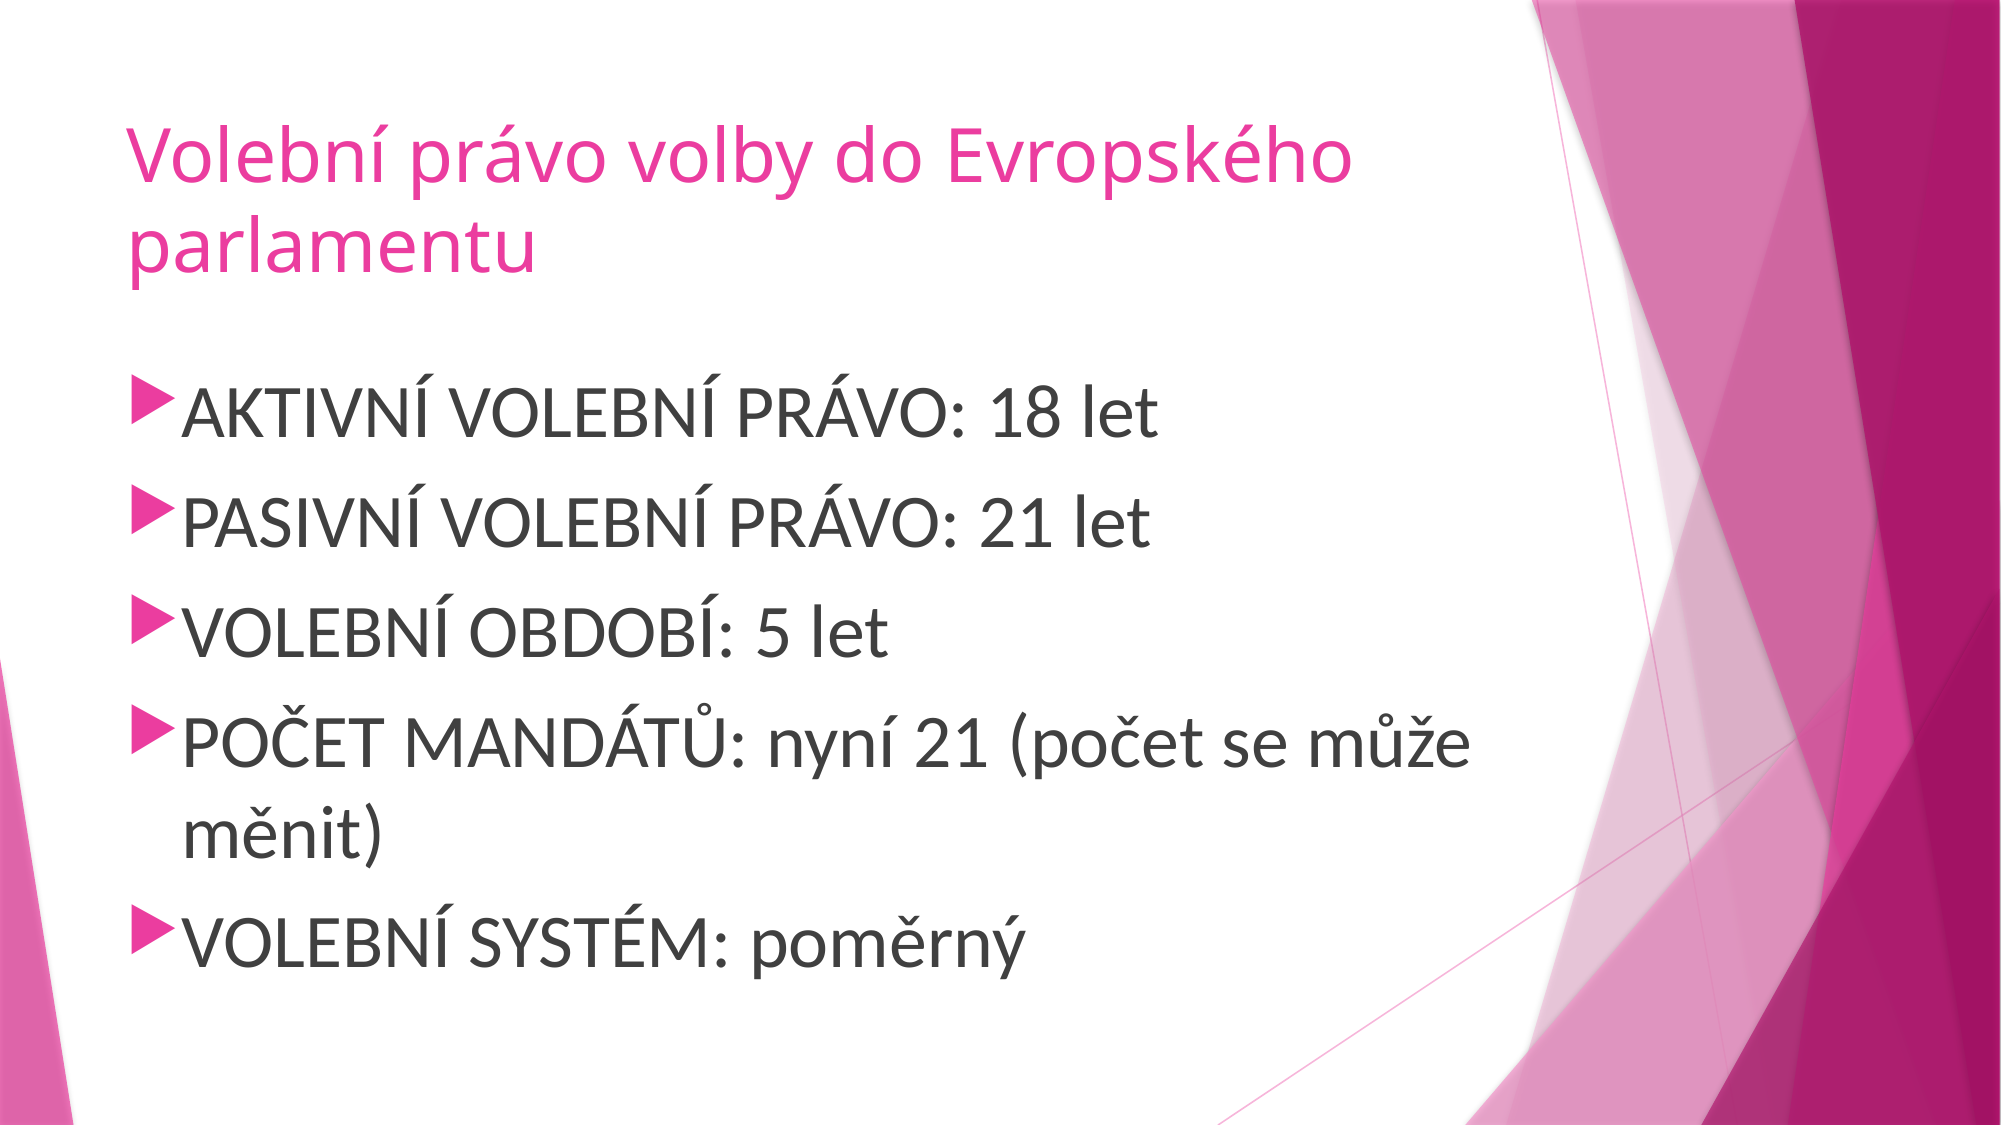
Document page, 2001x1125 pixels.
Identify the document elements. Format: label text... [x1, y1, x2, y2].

list AKTIVNÍ VOLEBNÍ PRÁVO: 18 let PASIVNÍ VOLEBNÍ PRÁVO: 21 let VOLEBNÍ OBDOBÍ: 5 let POČET MANDÁTŮ: nyní 21 (počet se může měnit) VOLEBNÍ SYSTÉM: poměrný [111, 354, 1522, 992]
title Volební právo volby do Evropského parlamentu [111, 99, 1522, 317]
